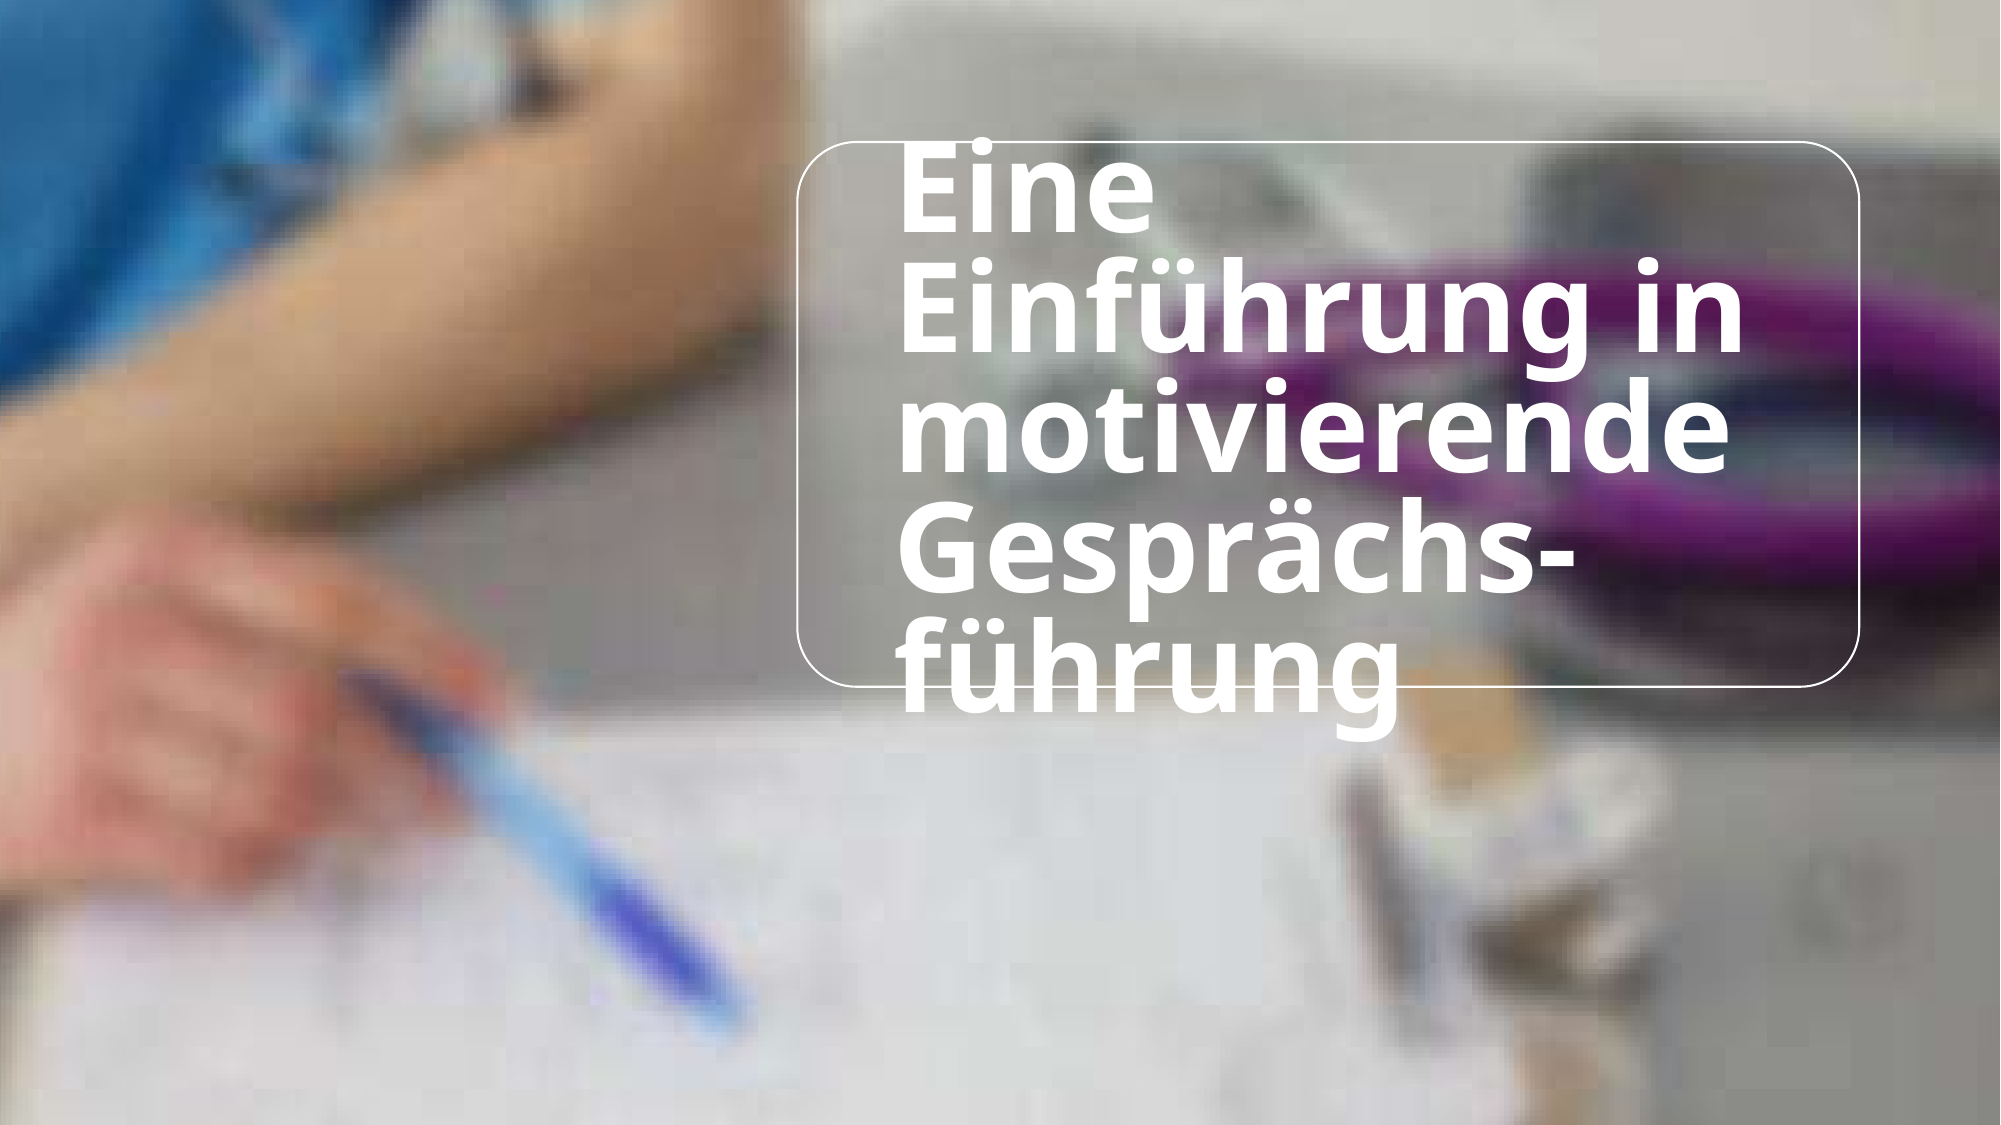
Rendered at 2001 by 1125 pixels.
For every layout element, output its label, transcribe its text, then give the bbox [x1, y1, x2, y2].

title Eine Einführung in motivierende Gesprächs-führung [893, 194, 1761, 680]
picture [0, 0, 2000, 1125]
